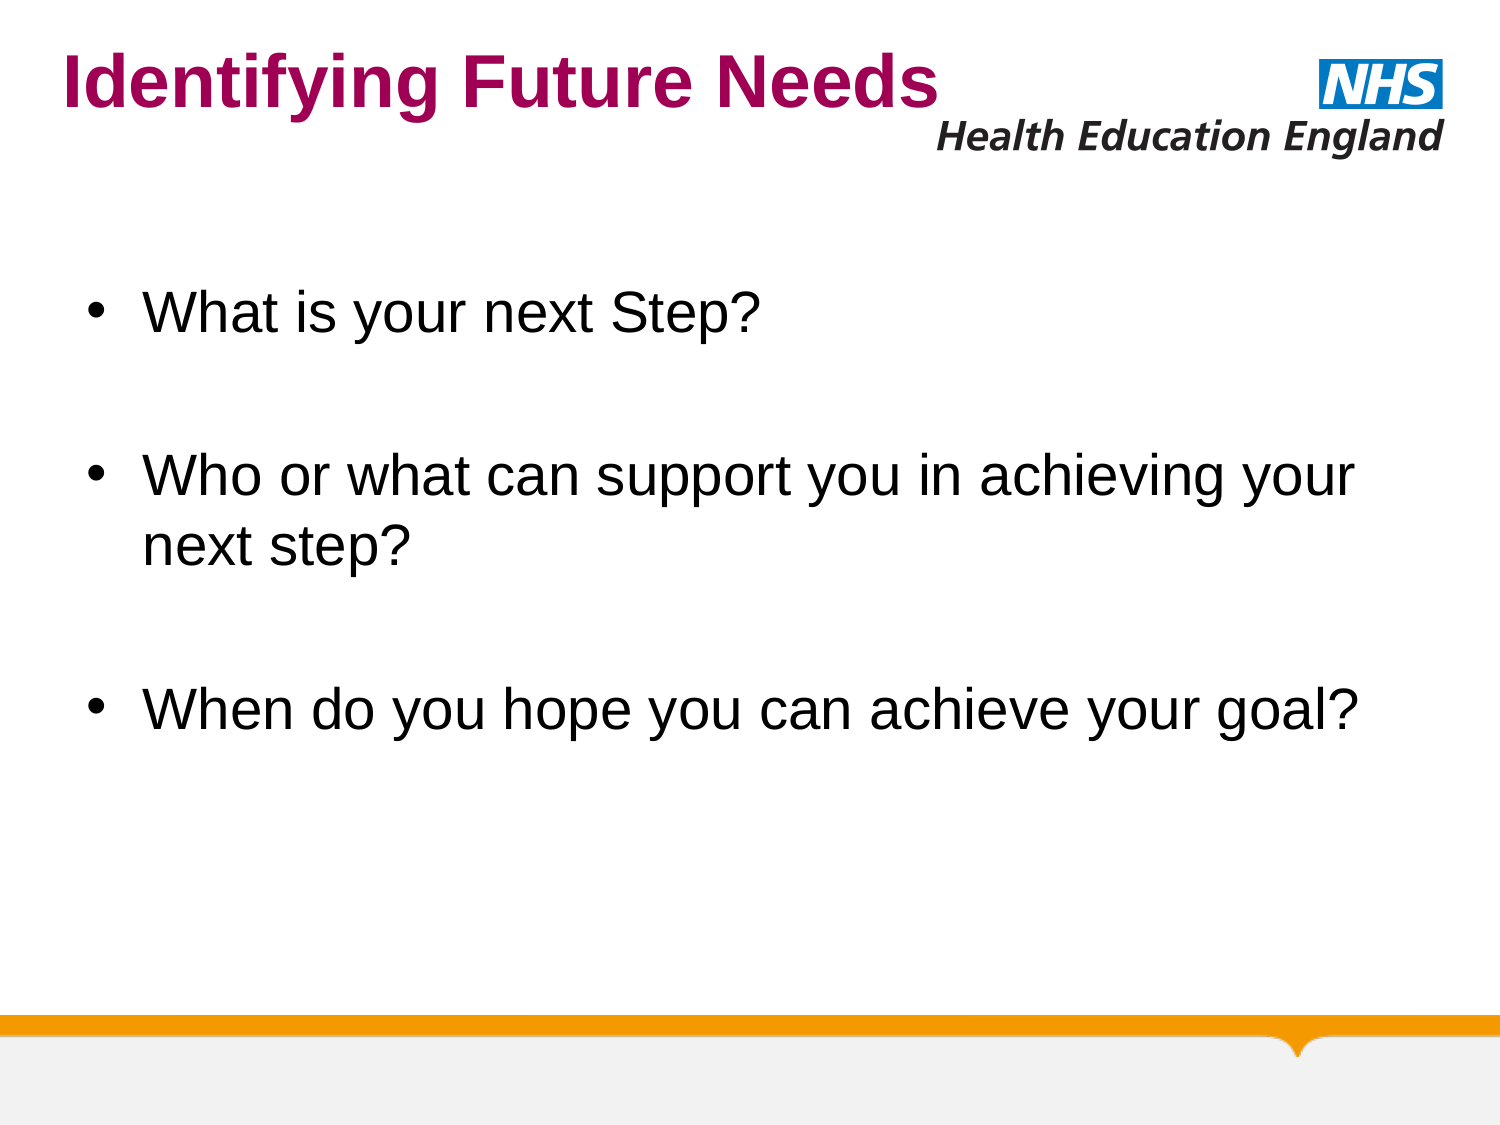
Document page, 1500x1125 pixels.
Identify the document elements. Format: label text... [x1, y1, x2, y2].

picture [936, 59, 1445, 160]
title Identifying Future Needs [47, 25, 1398, 108]
list What is your next Step? Who or what can support you in achieving your next step? When do you hope you can achieve your goal? [71, 266, 1430, 953]
